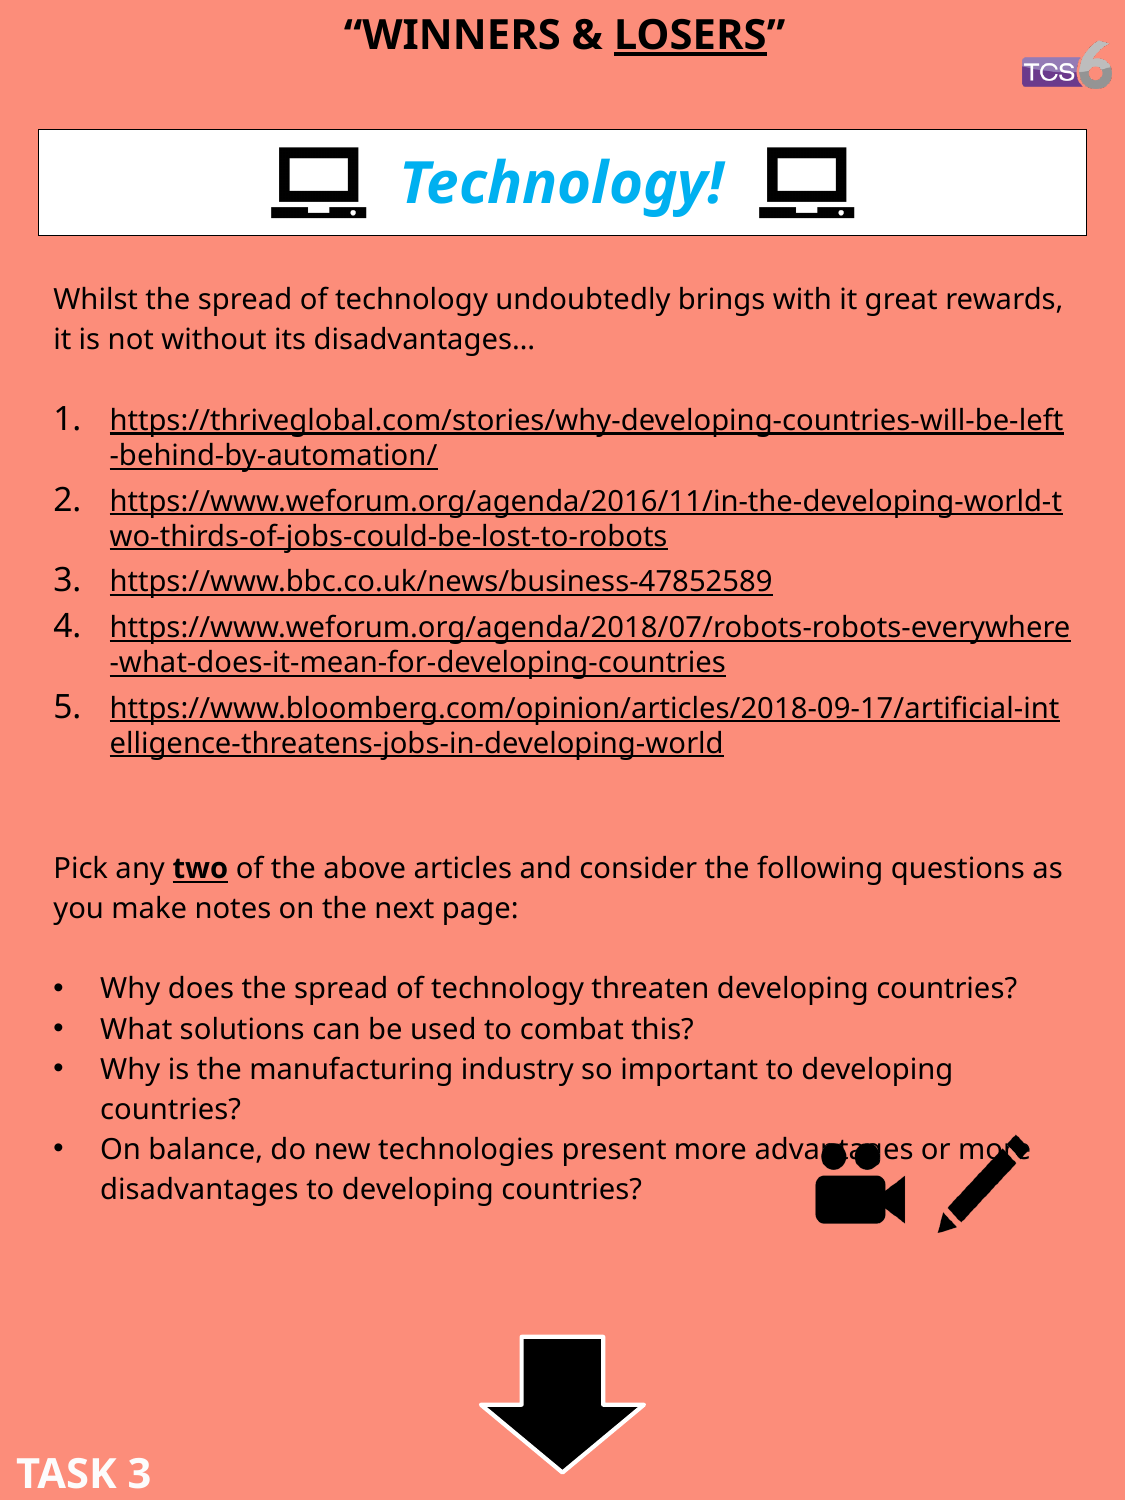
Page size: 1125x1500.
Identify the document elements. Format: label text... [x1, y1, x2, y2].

title Technology! [875, 129, 1087, 236]
text_box TASK 3 [0, 1439, 167, 1500]
picture [793, 1112, 1049, 1257]
list Whilst the spread of technology undoubtedly brings with it great rewards, it is not without its disadvantages… https://thriveglobal.com/stories/why-developing-countries-will-be-left-behind-by-automation/ https://www.weforum.org/agenda/2016/11/in-the-developing-world-two-thirds-of-jobs-could-be-lost-to-robots https://www.bbc.co.uk/news/business-47852589 https://www.weforum.org/agenda/2018/07/robots-robots-everywhere-what-does-it-mean-for-developing-countries https://www.bloomberg.com/opinion/articles/2018-09-17/artificial-intelligence-threatens-jobs-in-developing-world Pick any two of the above articles and consider the following questions as you make notes on the next page: Why does the spread of technology threaten developing countries? What solutions can be used to combat this? Why is the manufacturing industry so important to developing countries? On balance, do new technologies present more advantages or more disadvantages to developing countries? [38, 259, 1087, 1256]
picture [255, 117, 382, 248]
picture [1022, 40, 1112, 90]
title Technology! [386, 129, 738, 236]
title Technology! [38, 129, 249, 236]
text_box [478, 1334, 646, 1475]
text_box “WINNERS & LOSERS” [329, 0, 801, 65]
picture [743, 117, 870, 248]
